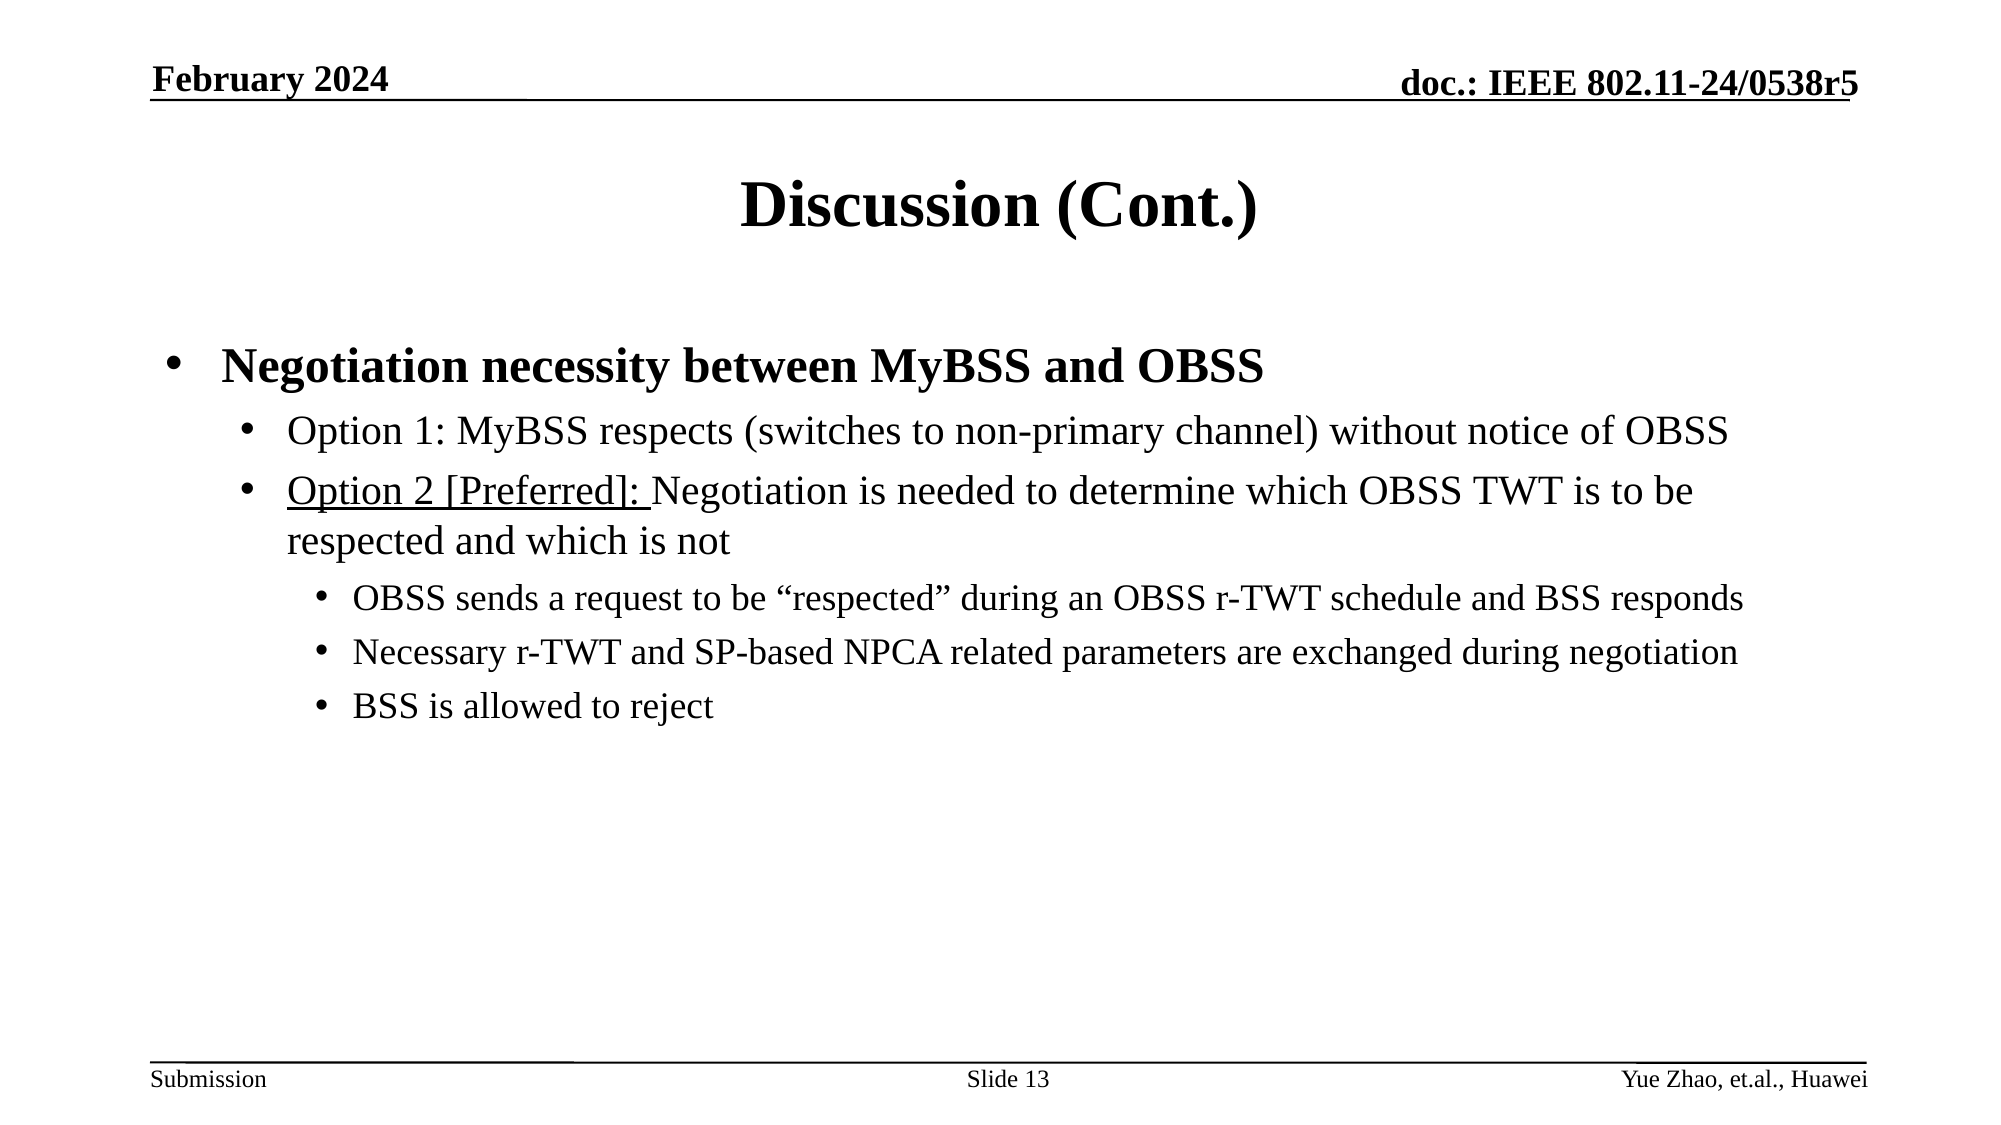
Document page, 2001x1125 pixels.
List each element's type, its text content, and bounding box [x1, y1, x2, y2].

footer Yue Zhao, et.al., Huawei [1171, 1061, 1869, 1093]
list Negotiation necessity between MyBSS and OBSS Option 1: MyBSS respects (switches to non-primary channel) without notice of OBSS Option 2 [Preferred]: Negotiation is needed to determine which OBSS TWT is to be respected and which is not OBSS sends a request to be “respected” during an OBSS r-TWT schedule and BSS responds Necessary r-TWT and SP-based NPCA related parameters are exchanged during negotiation BSS is allowed to reject [149, 324, 1850, 1000]
title Discussion (Cont.) [149, 112, 1850, 288]
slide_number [152, 54, 563, 100]
slide_number Slide 13 [950, 1061, 1067, 1123]
